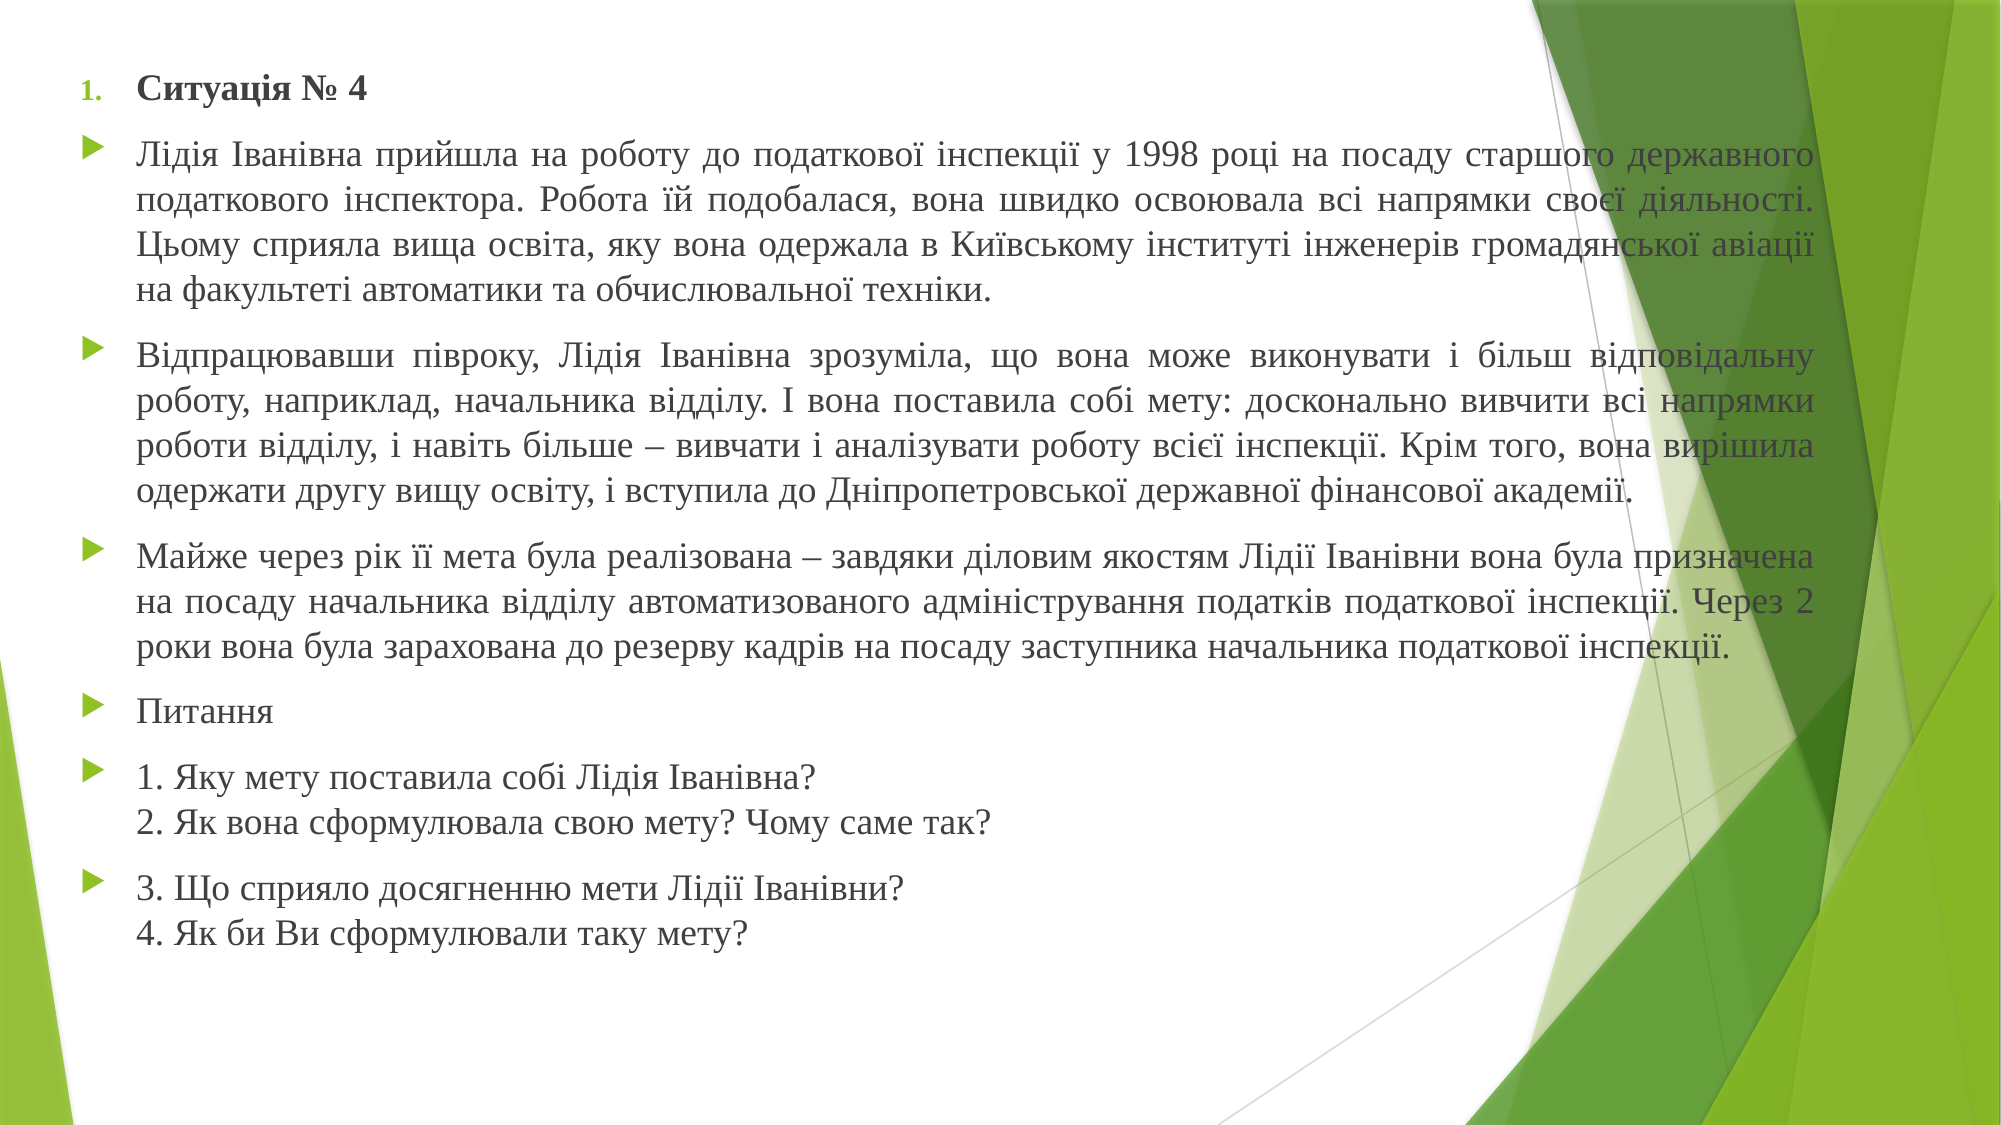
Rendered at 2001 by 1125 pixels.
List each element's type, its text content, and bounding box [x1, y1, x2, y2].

list Ситуація № 4 Лідія Іванівна прийшла на роботу до податкової інспекції у 1998 році на посаду старшого державного податкового інспектора. Робота їй подобалася, вона швидко освоювала всі напрямки своєї діяльності. Цьому сприяла вища освіта, яку вона одержала в Київському інституті інженерів громадянської авіації на факультеті автоматики та обчислювальної техніки. Відпрацювавши півроку, Лідія Іванівна зрозуміла, що вона може виконувати і більш відповідальну роботу, наприклад, начальника відділу. І вона поставила собі мету: досконально вивчити всі напрямки роботи відділу, і навіть більше – вивчати і аналізувати роботу всієї інспекції. Крім того, вона вирішила одержати другу вищу освіту, і вступила до Дніпропетровської державної фінансової академії. Майже через рік її мета була реалізована – завдяки діловим якостям Лідії Іванівни вона була призначена на посаду начальника відділу автоматизованого адміністрування податків податкової інспекції. Через 2 роки вона була зарахована до резерву кадрів на посаду заступника начальника податкової інспекції. Питання 1. Яку мету поставила собі Лідія Іванівна? 2. Як вона сформулювала свою мету? Чому саме так? 3. Що сприяло досягненню мети Лідії Іванівни? 4. Як би Ви сформулювали таку мету? [64, 55, 1832, 1019]
